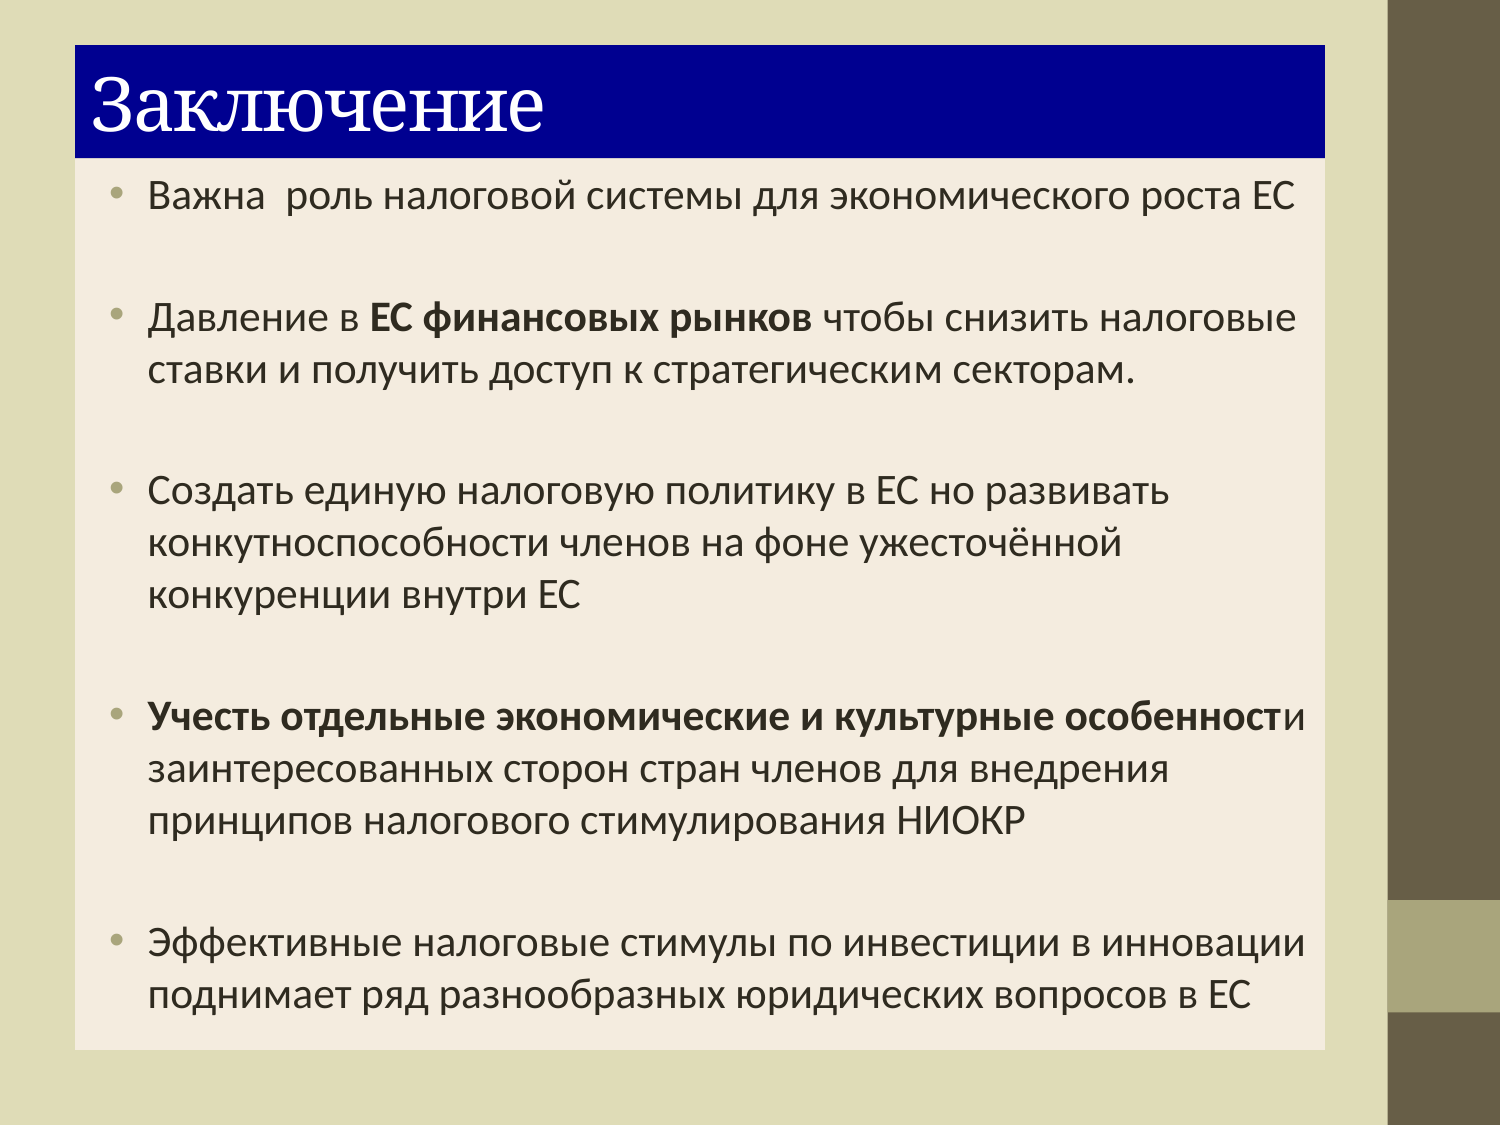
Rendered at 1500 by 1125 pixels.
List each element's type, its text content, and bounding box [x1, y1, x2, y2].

list Важна роль налоговой системы для экономического роста ЕС Давление в ЕС финансовых рынков чтобы снизить налоговые ставки и получить доступ к стратегическим секторам. Создать единую налоговую политику в ЕС но развивать конкутноспособности членов на фоне ужесточённой конкуренции внутри ЕС Учесть отдельные экономические и культурные особенности заинтересованных сторон стран членов для внедрения принципов налогового стимулирования НИОКР Эффективные налоговые стимулы по инвестиции в инновации поднимает ряд разнообразных юридических вопросов в ЕС [75, 158, 1325, 1050]
title Заключение [75, 45, 1325, 158]
